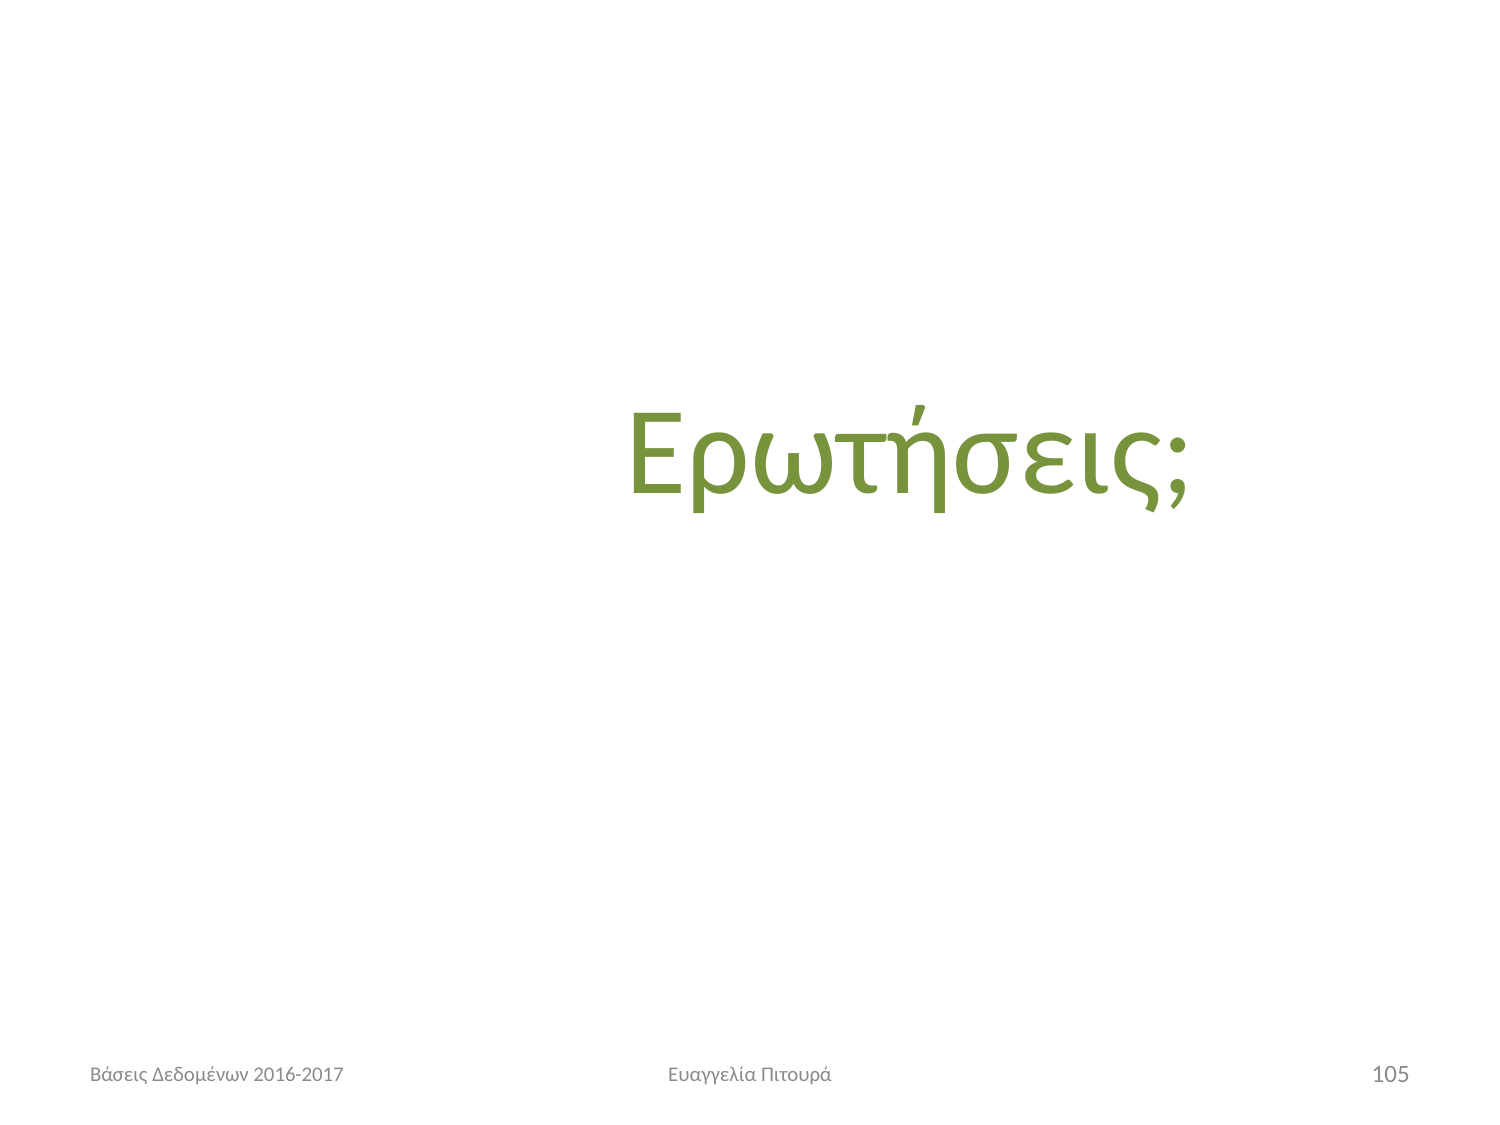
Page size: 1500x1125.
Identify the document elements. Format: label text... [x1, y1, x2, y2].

slide_number Βάσεις Δεδομένων 2016-2017 [75, 1042, 425, 1103]
slide_number 105 [1074, 1042, 1425, 1103]
footer Ευαγγελία Πιτουρά [512, 1042, 988, 1103]
text_box Ερωτήσεις; [206, 361, 1211, 527]
